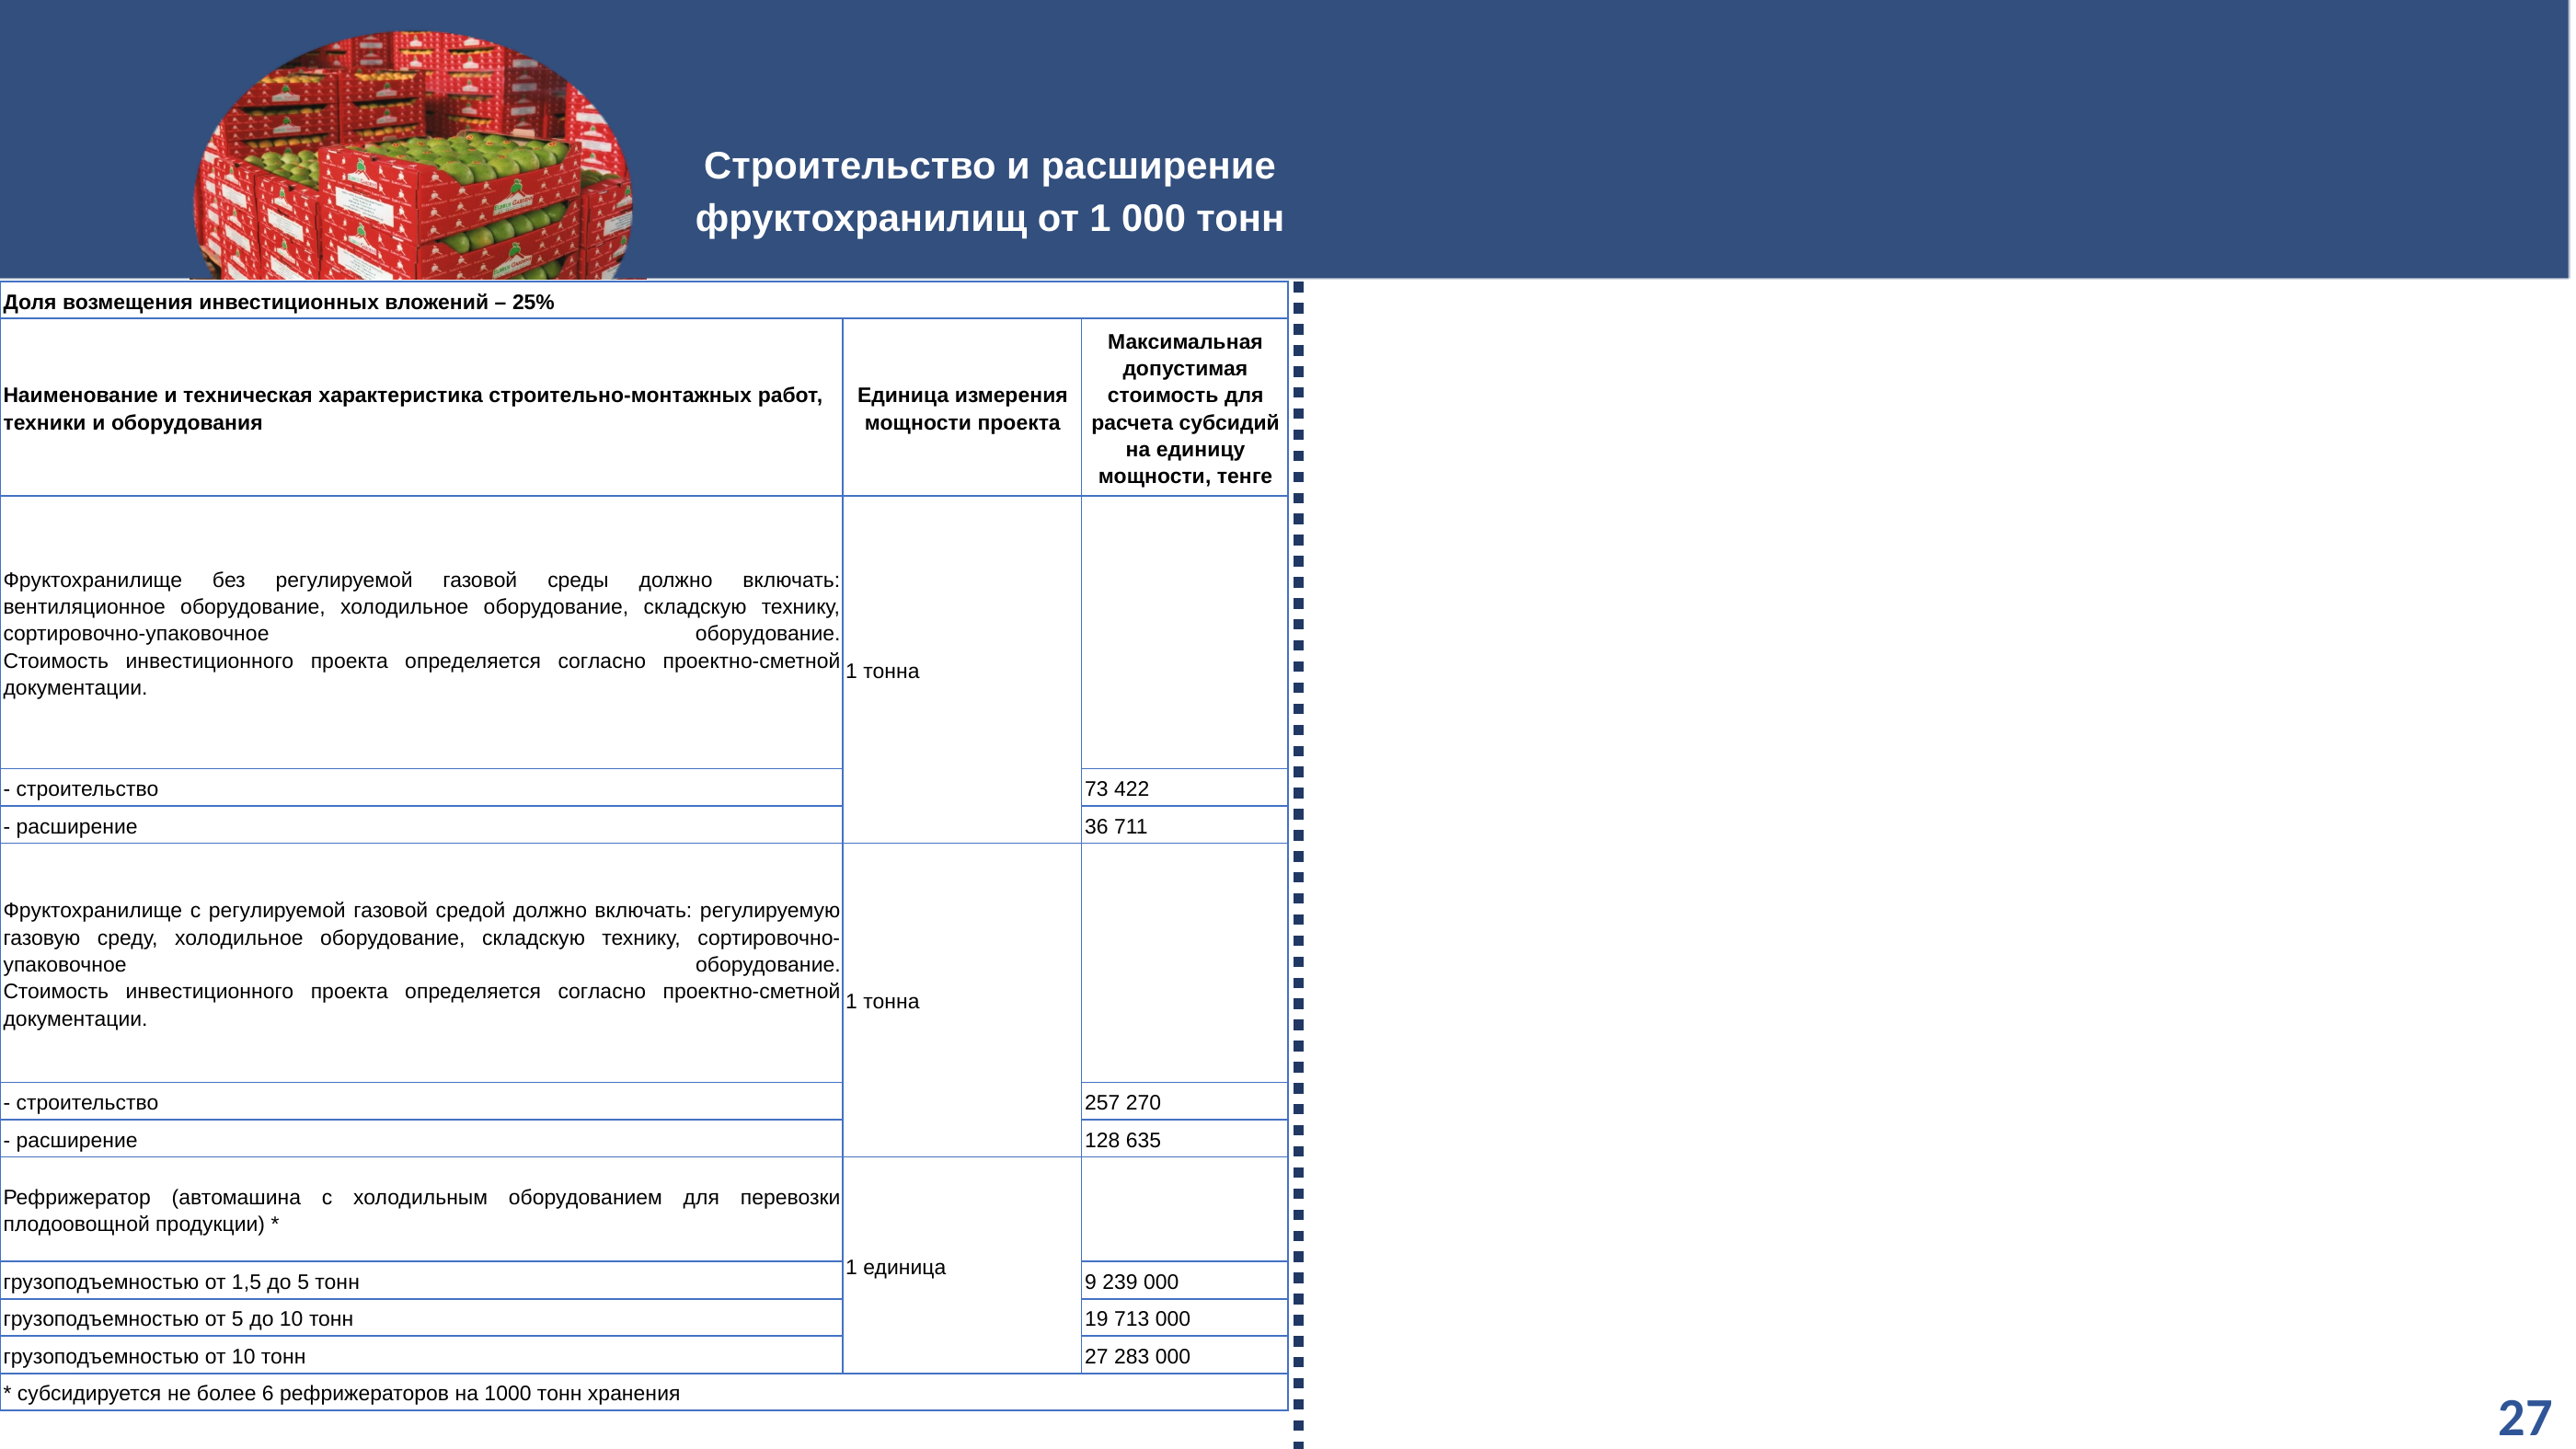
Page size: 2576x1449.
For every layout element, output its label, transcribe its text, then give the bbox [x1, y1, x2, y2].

table_cell * субсидируется не более 6 рефрижераторов на 1000 тонн хранения [1, 1374, 1287, 1409]
table_cell Рефрижератор (автомашина с холодильным оборудованием для перевозки плодоовощной продукции) * [1, 1157, 842, 1260]
table_cell [1082, 844, 1287, 1082]
table_cell - строительство [1, 1083, 842, 1119]
table_cell 128 635 [1082, 1121, 1287, 1156]
table_cell 257 270 [1082, 1083, 1287, 1119]
table_header Доля возмещения инвестиционных вложений – 25% [1, 282, 1287, 317]
table_cell 9 239 000 [1082, 1262, 1287, 1298]
table_cell - строительство [1, 769, 842, 805]
table_cell 73 422 [1082, 769, 1287, 805]
table_cell грузоподъемностью от 5 до 10 тонн [1, 1300, 842, 1335]
table_cell Единица измерения мощности проекта [844, 319, 1081, 495]
table_cell Фруктохранилище с регулируемой газовой средой должно включать: регулируемую газовую среду, холодильное оборудование, складскую технику, сортировочно-упаковочное оборудование. Стоимость инвестиционного проекта определяется согласно проектно-сметной документации. [1, 844, 842, 1082]
table_cell 1 тонна [844, 844, 1081, 1156]
table_cell [1082, 1157, 1287, 1260]
picture [0, 0, 2570, 280]
table_cell Наименование и техническая характеристика строительно-монтажных работ, техники и оборудования [1, 319, 842, 495]
table_cell 19 713 000 [1082, 1300, 1287, 1335]
table_cell 1 тонна [844, 497, 1081, 843]
table_cell 1 единица [844, 1157, 1081, 1373]
table_cell грузоподъемностью от 10 тонн [1, 1337, 842, 1373]
table_cell 36 711 [1082, 807, 1287, 843]
table_cell грузоподъемностью от 1,5 до 5 тонн [1, 1262, 842, 1298]
table_cell - расширение [1, 807, 842, 843]
table_cell [1082, 497, 1287, 768]
table_cell Фруктохранилище без регулируемой газовой среды должно включать: вентиляционное оборудование, холодильное оборудование, складскую технику, сортировочно-упаковочное оборудование. Стоимость инвестиционного проекта определяется согласно проектно-сметной документации. [1, 497, 842, 768]
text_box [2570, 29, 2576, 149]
table_cell 27 283 000 [1082, 1337, 1287, 1373]
text_box 27 [2483, 1375, 2567, 1449]
table_cell - расширение [1, 1121, 842, 1156]
table_cell Максимальная допустимая стоимость для расчета субсидий на единицу мощности, тенге [1082, 319, 1287, 495]
